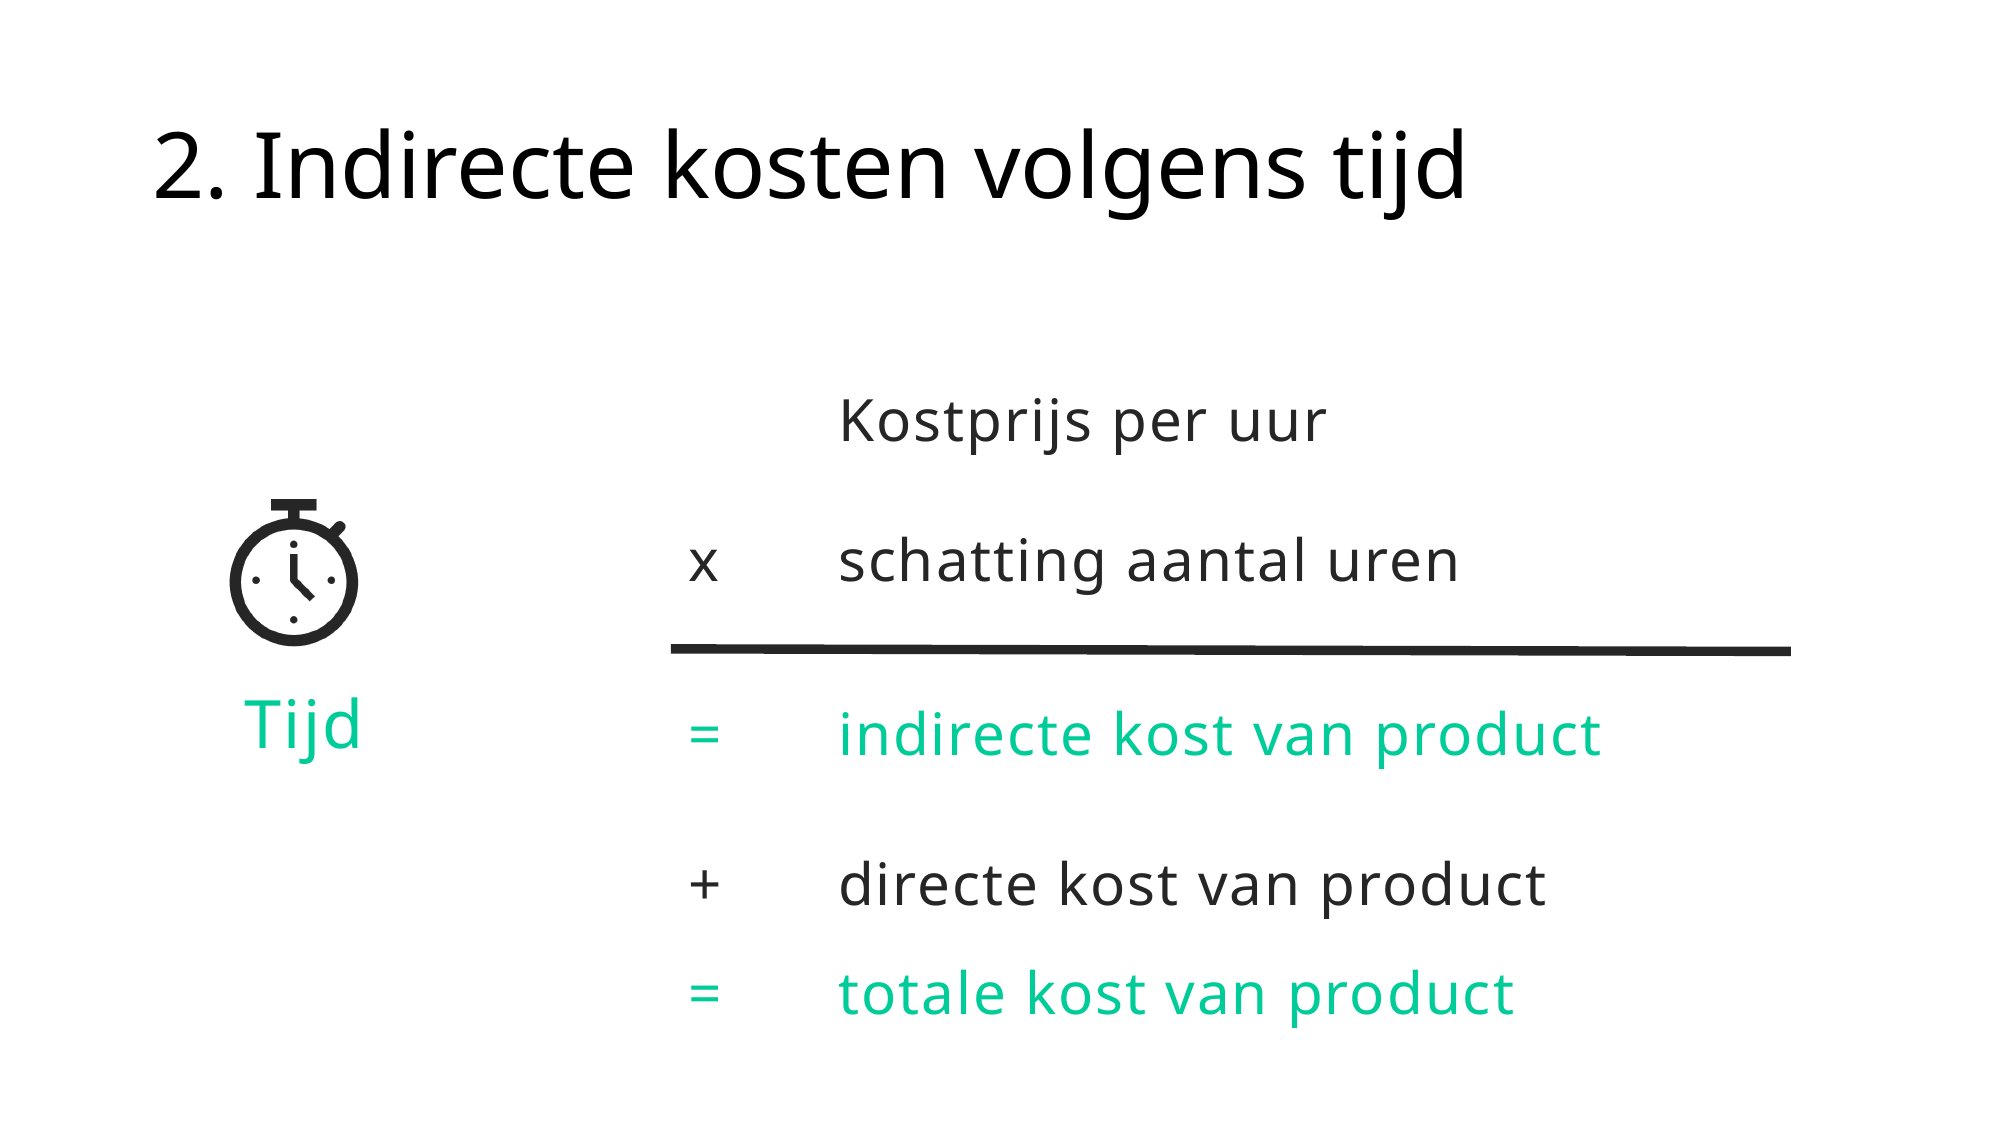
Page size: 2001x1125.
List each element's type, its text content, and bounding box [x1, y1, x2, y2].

text_box = totale kost van product [523, 882, 2000, 1101]
text_box = indirecte kost van product [523, 623, 2000, 718]
text_box + directe kost van product [523, 718, 2000, 882]
title 2. Indirecte kosten volgens tijd [137, 59, 1863, 278]
text_box Kostprijs per uur x schatting aantal uren [523, 325, 2000, 623]
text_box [670, 648, 1791, 652]
text_box Tijd [0, 660, 523, 785]
picture [203, 482, 384, 663]
